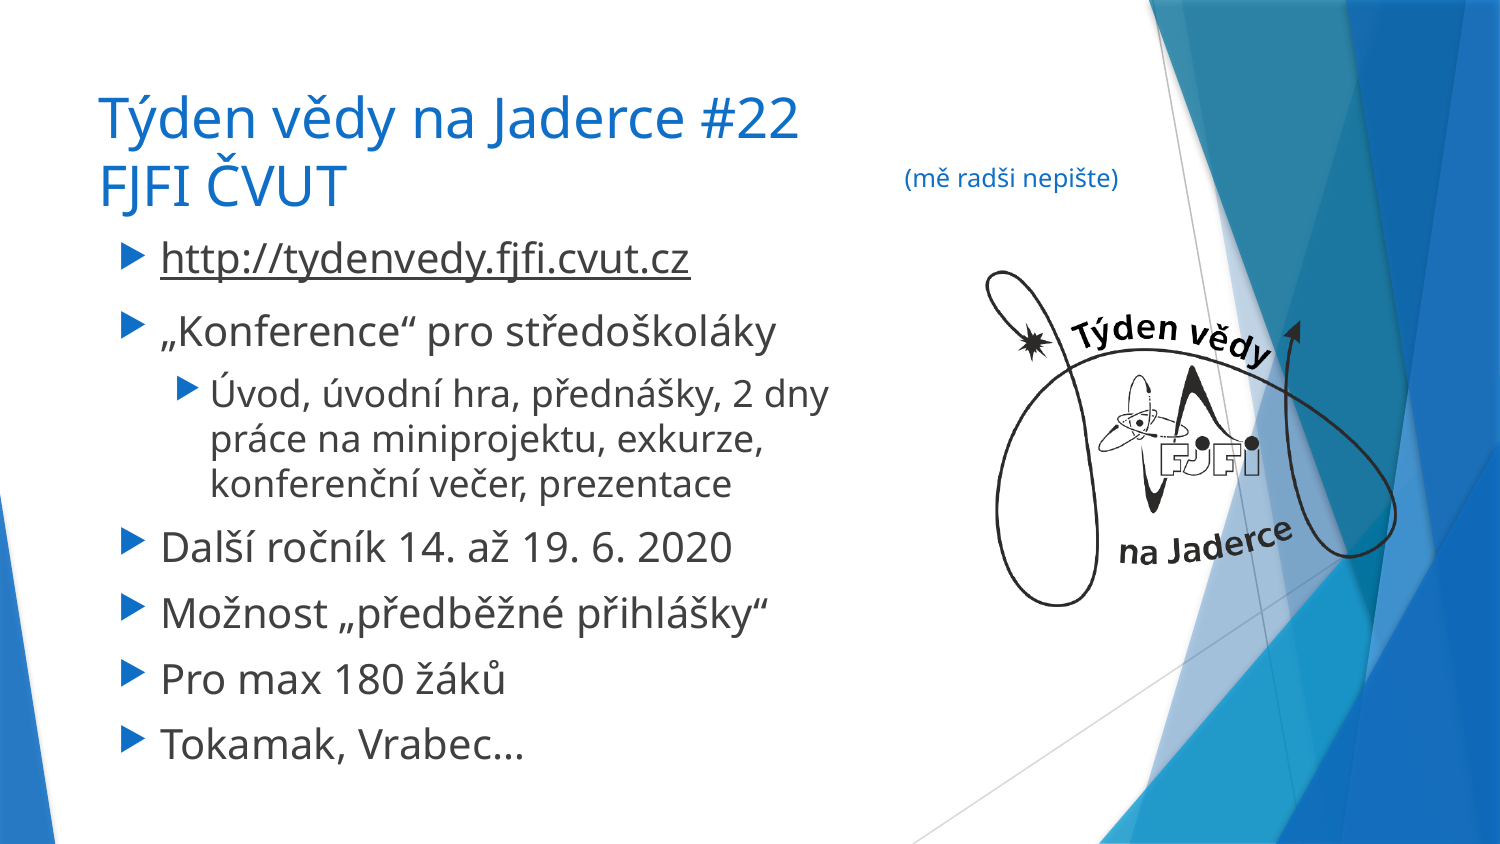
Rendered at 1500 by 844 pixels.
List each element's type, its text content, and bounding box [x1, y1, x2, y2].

list http://tydenvedy.fjfi.cvut.cz „Konference“ pro středoškoláky Úvod, úvodní hra, přednášky, 2 dny práce na miniprojektu, exkurze, konferenční večer, prezentace Další ročník 14. až 19. 6. 2020 Možnost „předběžné přihlášky“ Pro max 180 žáků Tokamak, Vrabec… [103, 224, 853, 798]
picture [984, 270, 1398, 607]
title Týden vědy na Jaderce #22 FJFI ČVUT [83, 75, 1141, 238]
text_box (mě radši nepište) [889, 154, 1141, 224]
